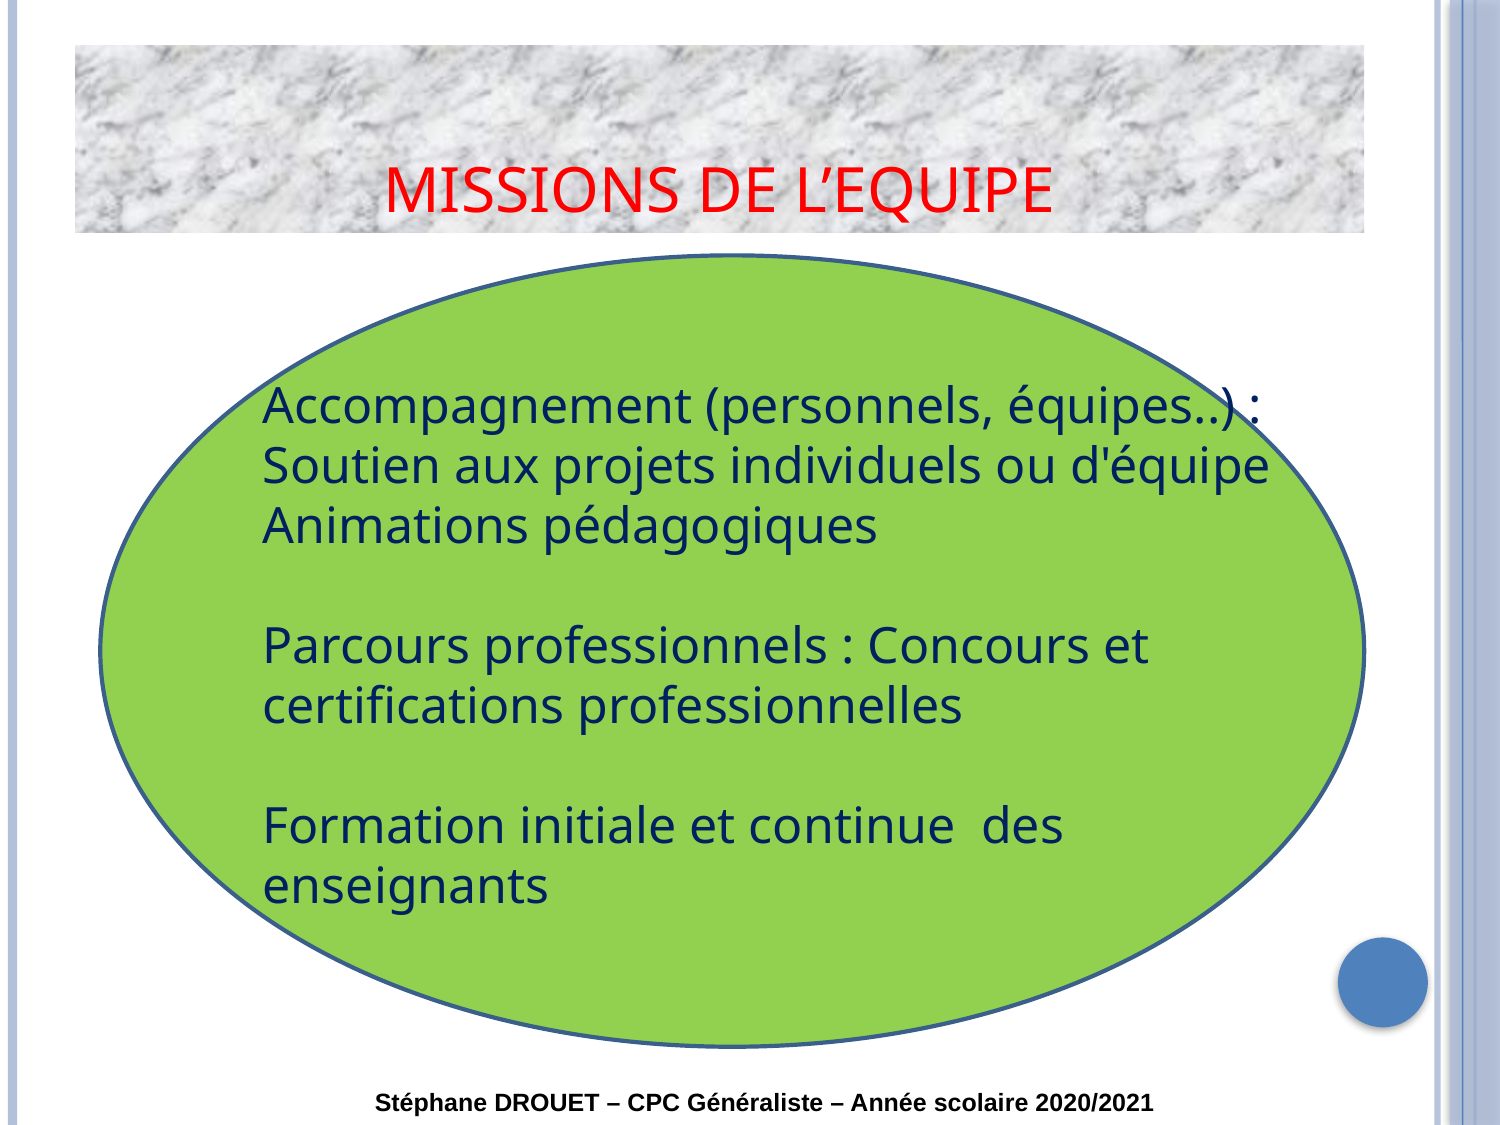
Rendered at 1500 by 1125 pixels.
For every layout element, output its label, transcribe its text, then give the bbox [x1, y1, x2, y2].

text_box [98, 394, 247, 908]
text_box [1300, 473, 1367, 829]
text_box [606, 1041, 858, 1049]
text_box MISSIONS DE L’EQUIPE [75, 45, 1365, 233]
text_box Stéphane DROUET – CPC Généraliste – Année scolaire 2020/2021 [360, 1079, 1199, 1125]
text_box Accompagnement (personnels, équipes..) : Soutien aux projets individuels ou d'équipe Animations pédagogiques Parcours professionnels : Concours et certifications professionnelles Formation initiale et continue des enseignants [247, 366, 1300, 1041]
text_box [289, 253, 1175, 366]
